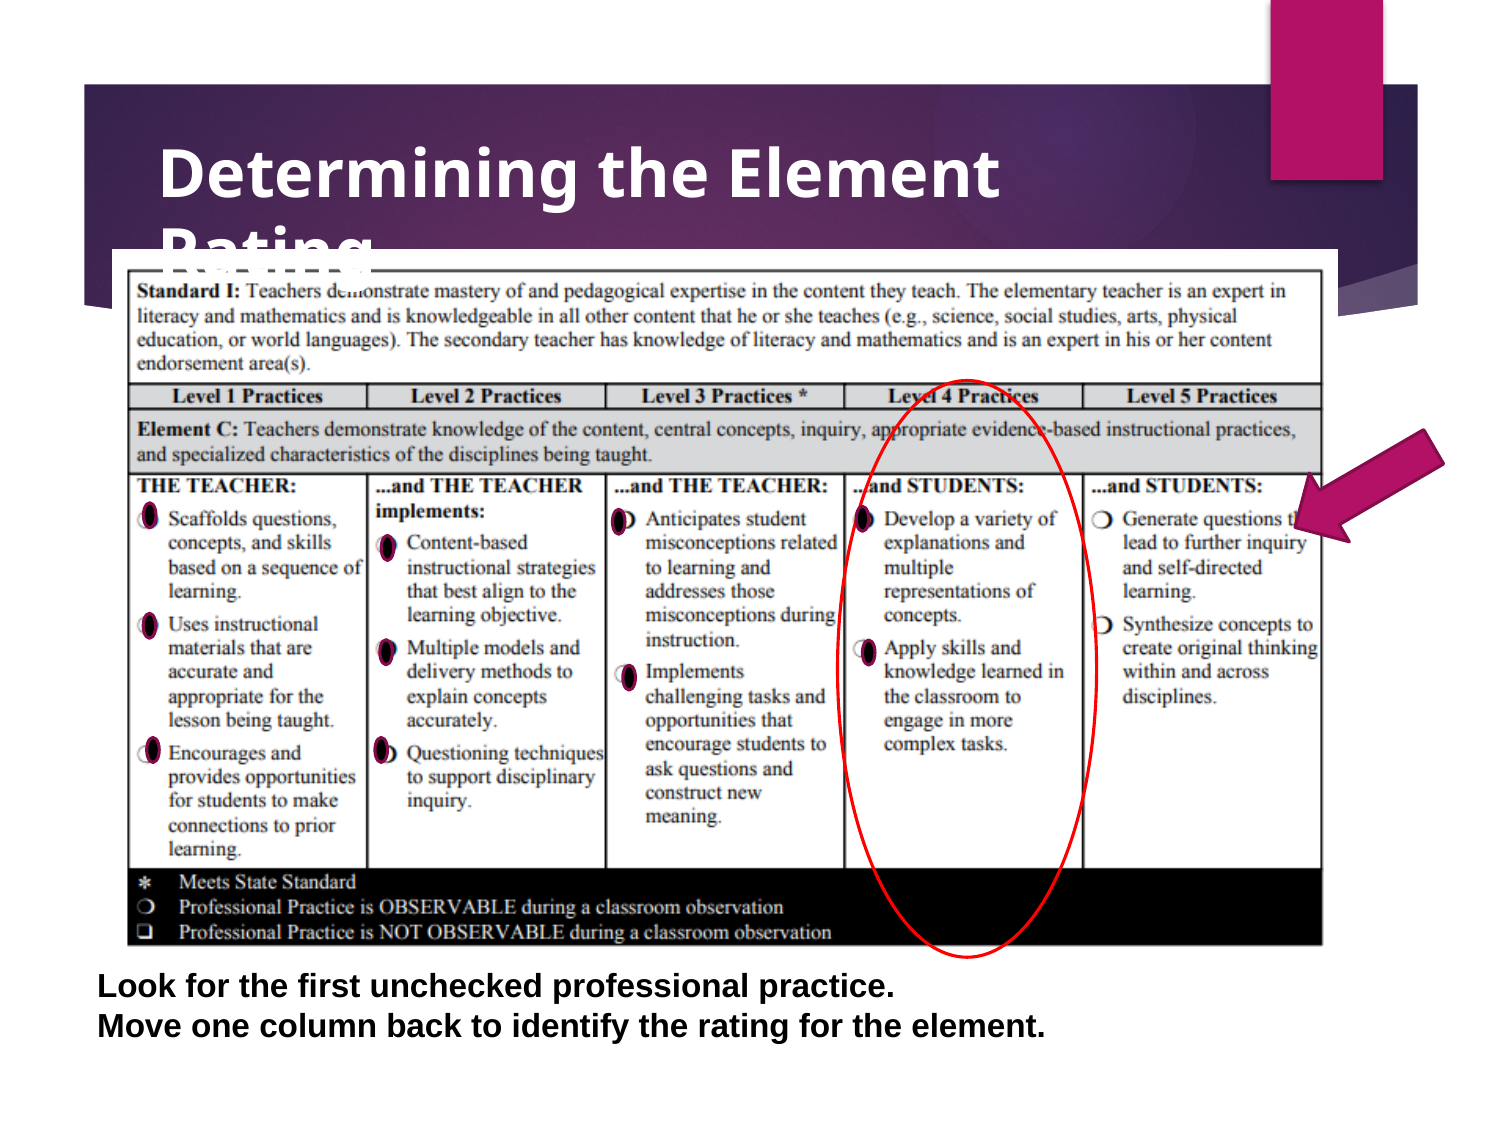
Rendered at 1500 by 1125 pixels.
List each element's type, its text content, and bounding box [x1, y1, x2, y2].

picture [112, 249, 1338, 969]
text_box Look for the first unchecked professional practice. Move one column back to identify the rating for the element. [82, 917, 1063, 1052]
text_box [1345, 428, 1445, 524]
text_box [1345, 531, 1351, 544]
title Determining the Element Rating [142, 152, 1250, 248]
